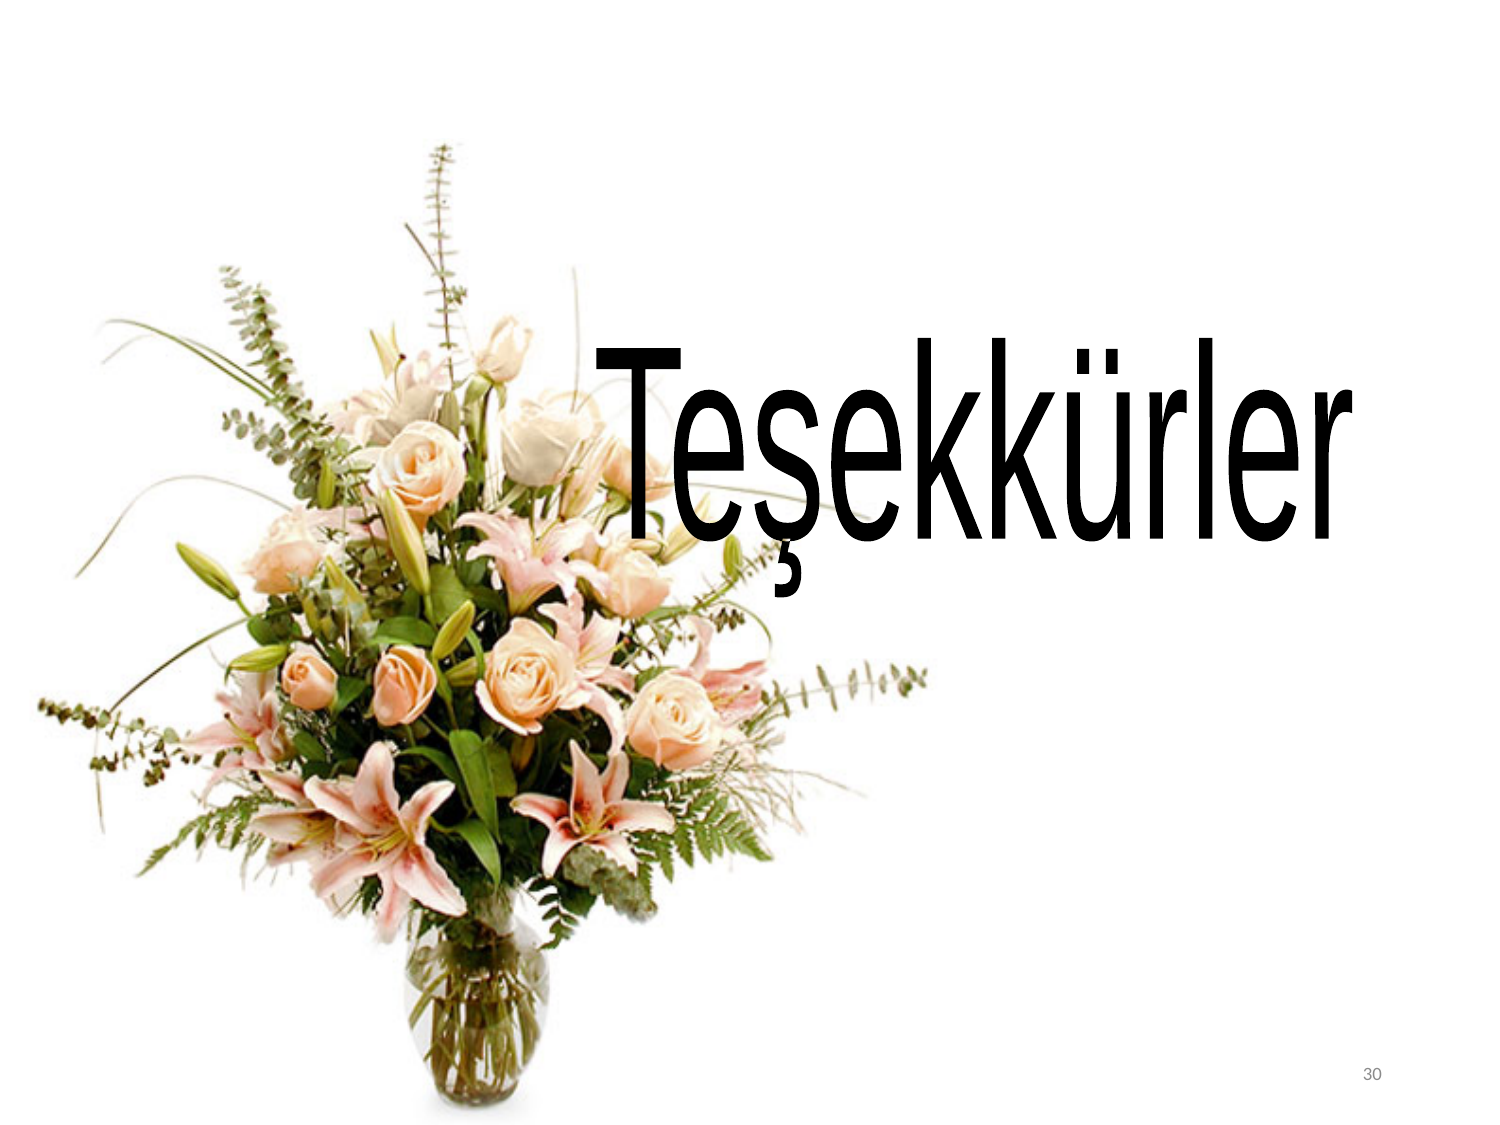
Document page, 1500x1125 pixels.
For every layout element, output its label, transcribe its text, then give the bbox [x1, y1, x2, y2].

slide_number 30 [1059, 1042, 1397, 1103]
picture [0, 138, 945, 1125]
